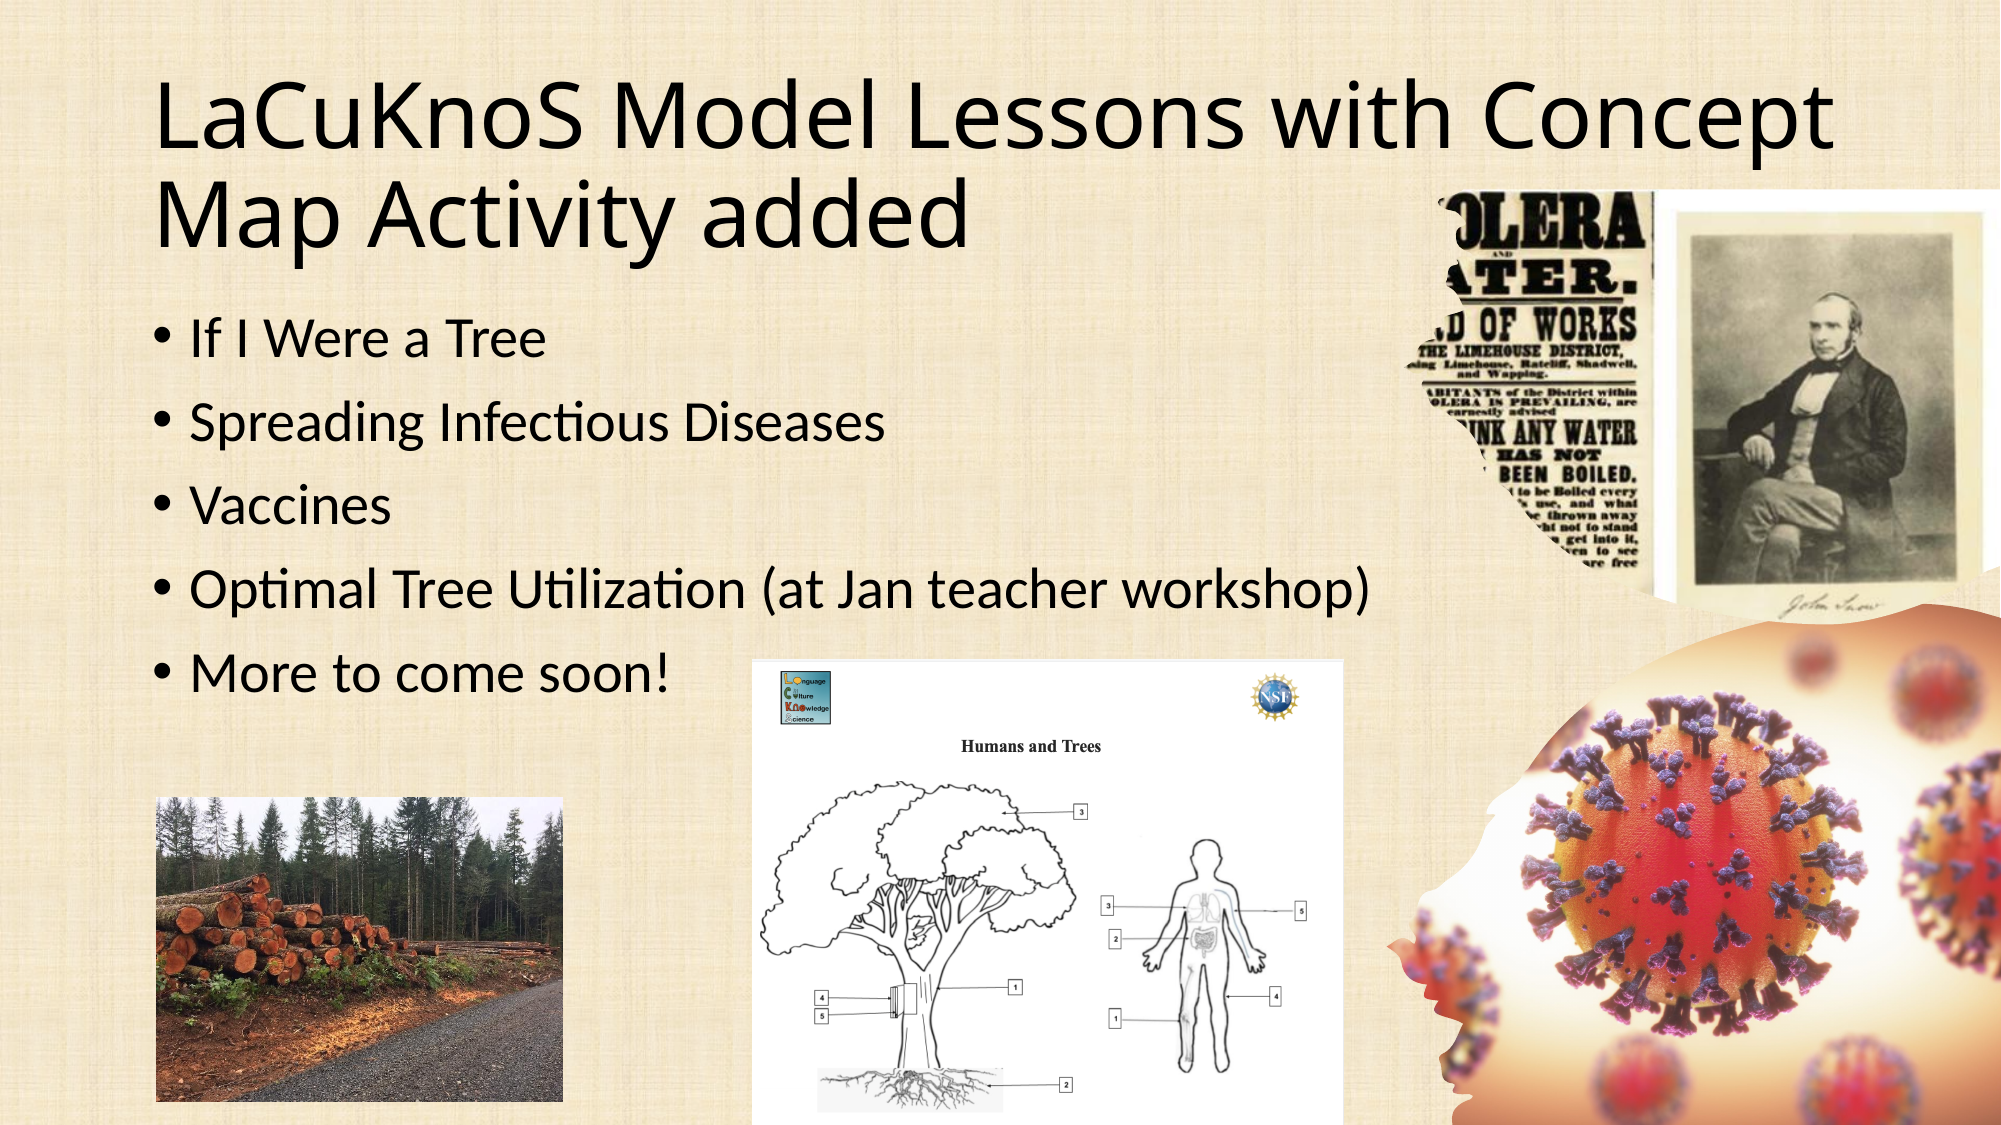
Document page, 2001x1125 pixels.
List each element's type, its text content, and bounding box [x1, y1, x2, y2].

picture [156, 797, 563, 1102]
list If I Were a Tree Spreading Infectious Diseases Vaccines Optimal Tree Utilization (at Jan teacher workshop) More to come soon! [137, 299, 1404, 777]
title LaCuKnoS Model Lessons with Concept Map Activity added [137, 59, 1863, 278]
picture [752, 659, 1344, 1125]
picture [1386, 189, 2001, 1125]
